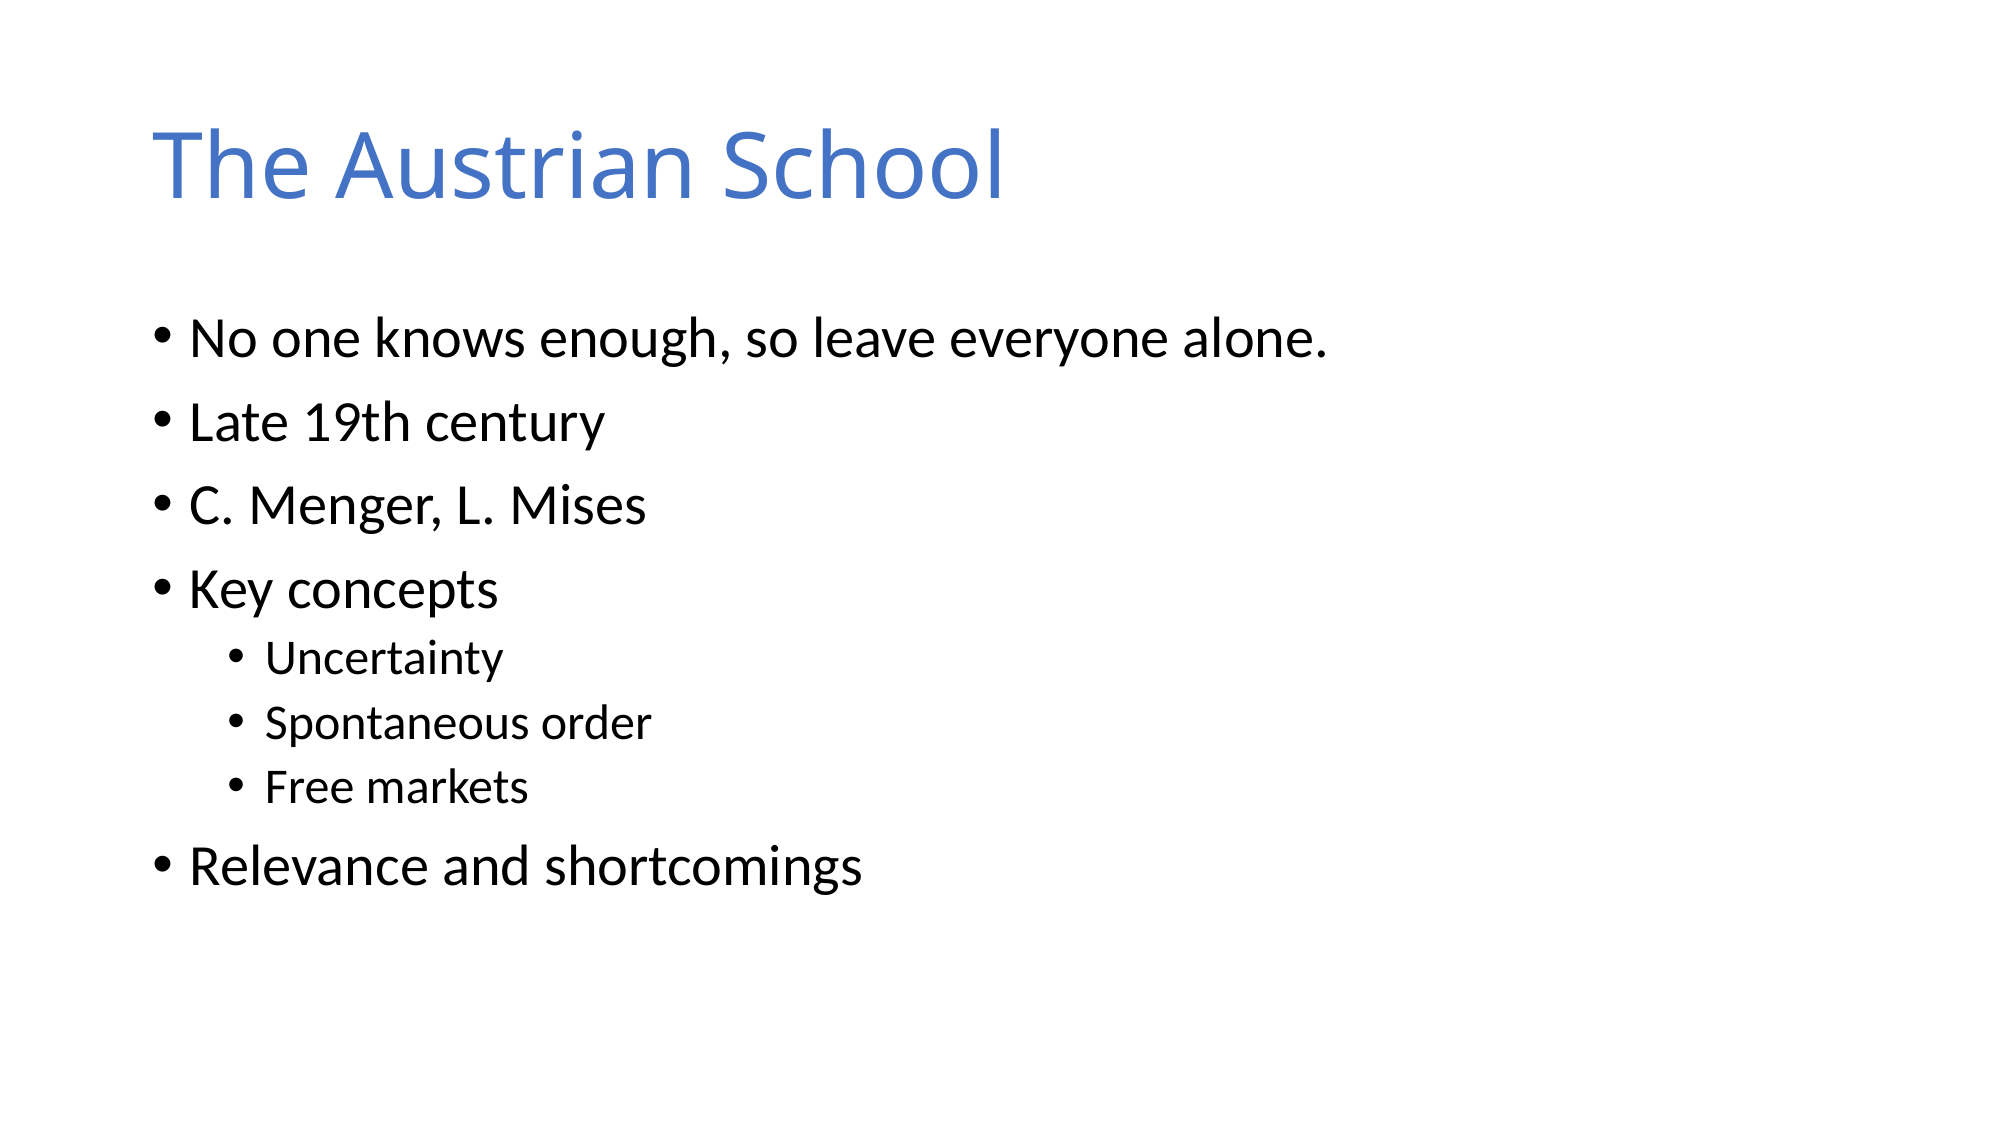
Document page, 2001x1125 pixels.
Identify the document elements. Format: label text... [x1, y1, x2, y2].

title The Austrian School [137, 59, 1863, 278]
list No one knows enough, so leave everyone alone. Late 19th century C. Menger, L. Mises Key concepts Uncertainty Spontaneous order Free markets Relevance and shortcomings [137, 299, 1863, 1014]
